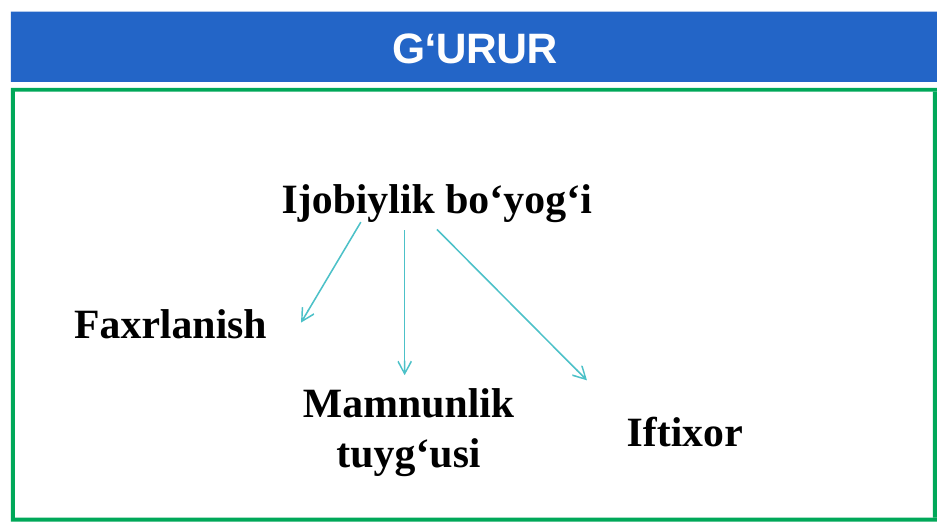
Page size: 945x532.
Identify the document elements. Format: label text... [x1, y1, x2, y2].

text_box Mamnunlik tuyg‘usi [267, 368, 550, 484]
title G‘URUR [49, 0, 898, 91]
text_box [300, 221, 362, 323]
text_box Ijobiylik bo‘yog‘i [94, 164, 780, 230]
text_box Faxrlanish [35, 289, 317, 355]
text_box Iftixor [544, 397, 826, 463]
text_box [436, 229, 588, 381]
